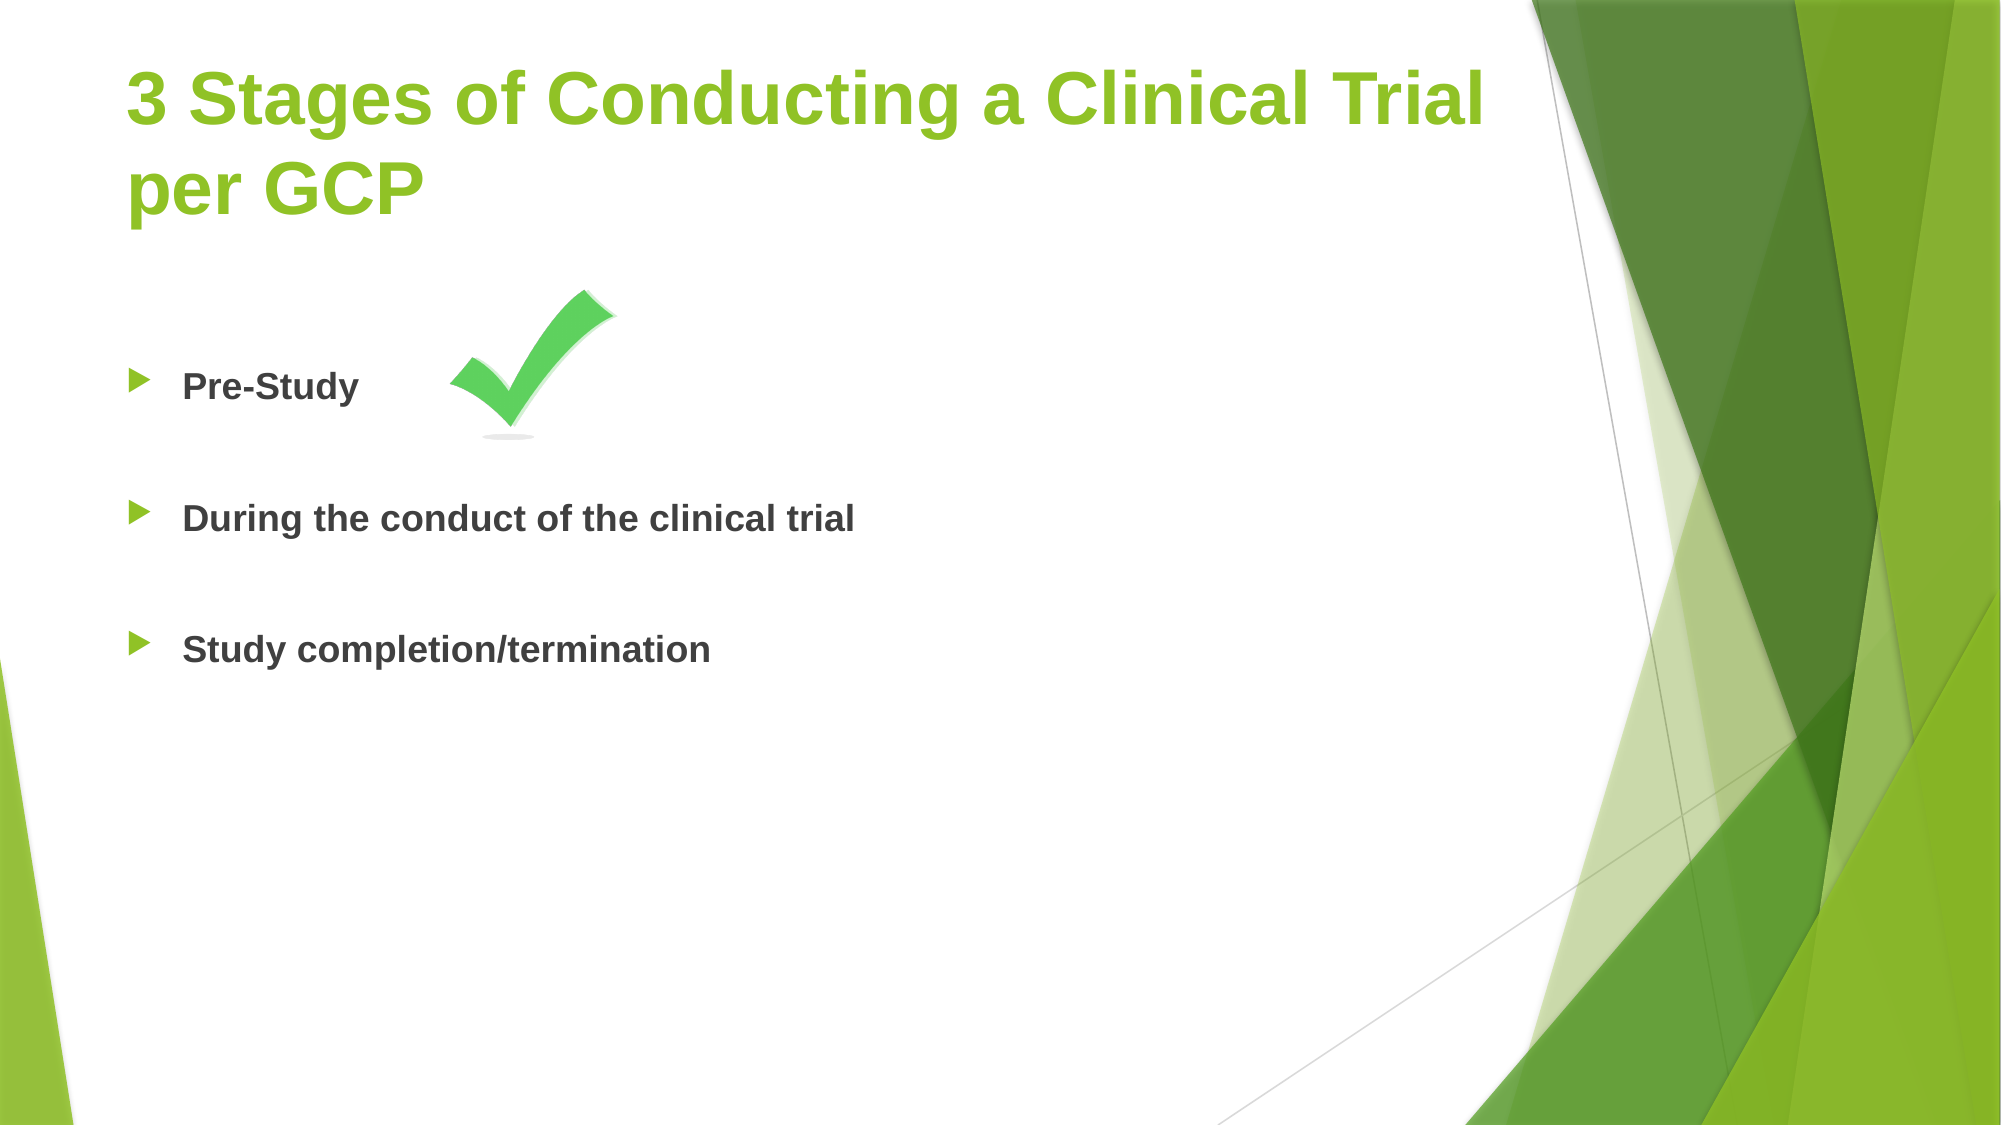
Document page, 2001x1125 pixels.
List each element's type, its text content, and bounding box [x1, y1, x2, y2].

title 3 Stages of Conducting a Clinical Trial per GCP [111, 42, 1522, 226]
list Pre-Study During the conduct of the clinical trial Study completion/termination [111, 354, 1522, 992]
picture [443, 281, 625, 449]
